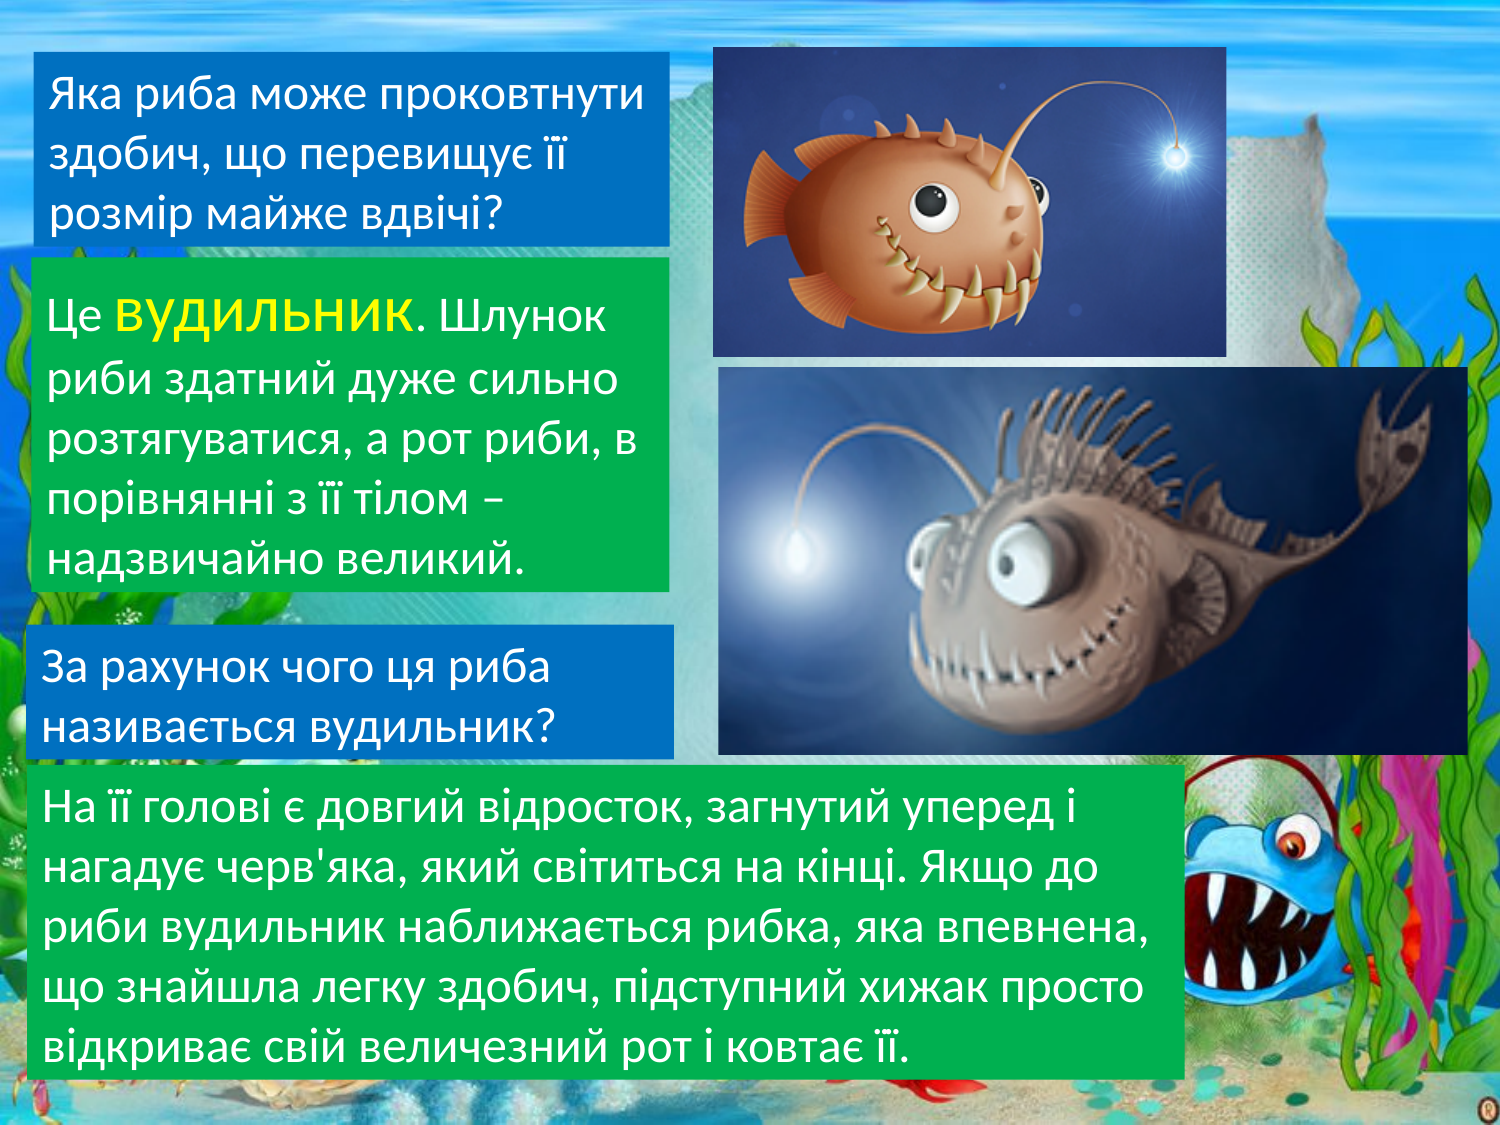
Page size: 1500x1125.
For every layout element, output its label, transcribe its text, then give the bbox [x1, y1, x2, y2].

text_box Яка риба може проковтнути здобич, що перевищує її розмір майже вдвічі? [33, 51, 670, 247]
text_box За рахунок чого ця риба називається вудильник? [26, 624, 674, 760]
picture [0, 0, 1500, 1125]
text_box На її голові є довгий відросток, загнутий уперед і нагадує черв'яка, який світиться на кінці. Якщо до риби вудильник наближається рибка, яка впевнена, що знайшла легку здобич, підступний хижак просто відкриває свій величезний рот і ковтає її. [27, 764, 1185, 1080]
text_box Це вудильник. Шлунок риби здатний дуже сильно розтягуватися, а рот риби, в порівнянні з її тілом – надзвичайно великий. [31, 257, 670, 593]
